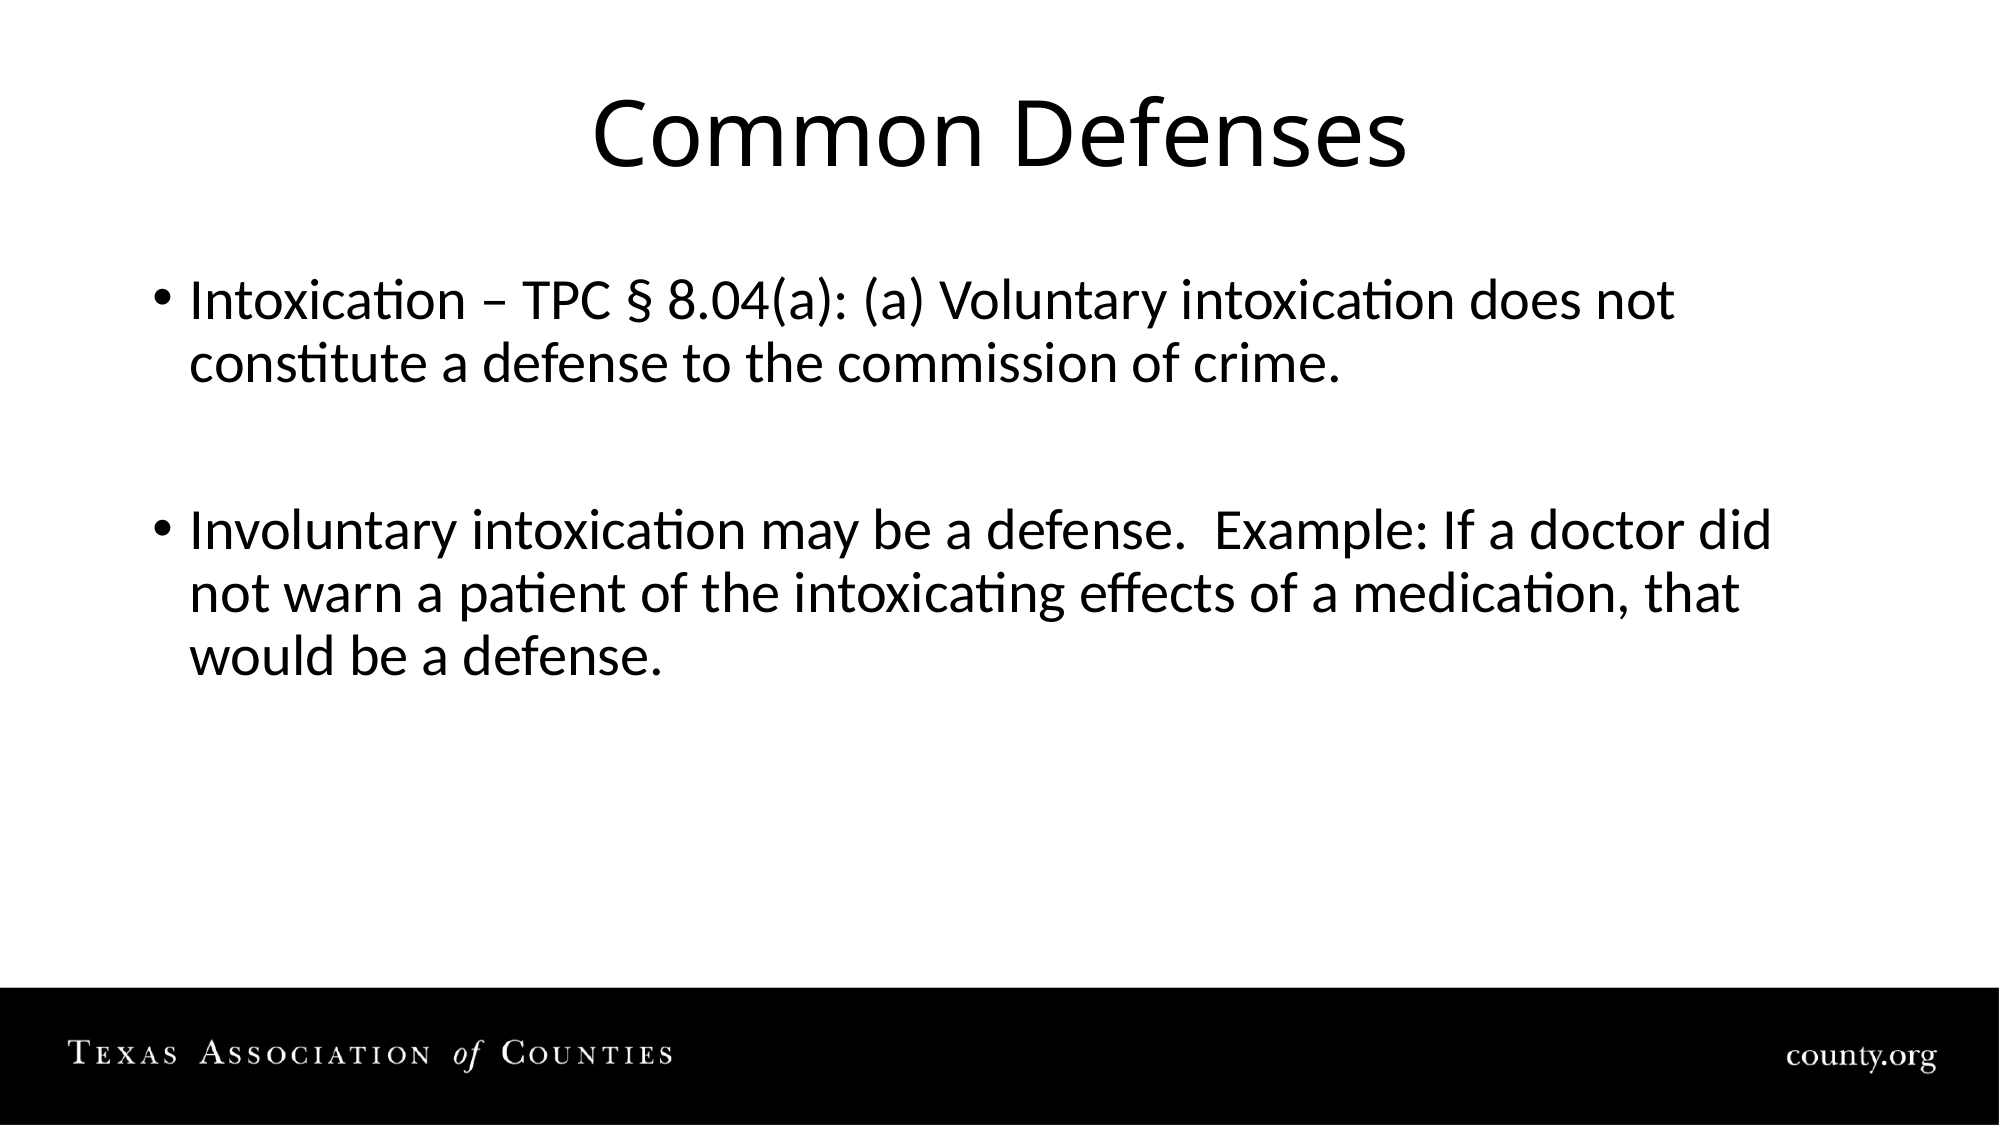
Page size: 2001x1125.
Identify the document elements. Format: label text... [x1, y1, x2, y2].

list Intoxication – TPC § 8.04(a): (a) Voluntary intoxication does not constitute a defense to the commission of crime. Involuntary intoxication may be a defense. Example: If a doctor did not warn a patient of the intoxicating effects of a medication, that would be a defense. [137, 261, 1863, 976]
picture [0, 987, 1999, 1125]
title Common Defenses [137, 28, 1863, 246]
